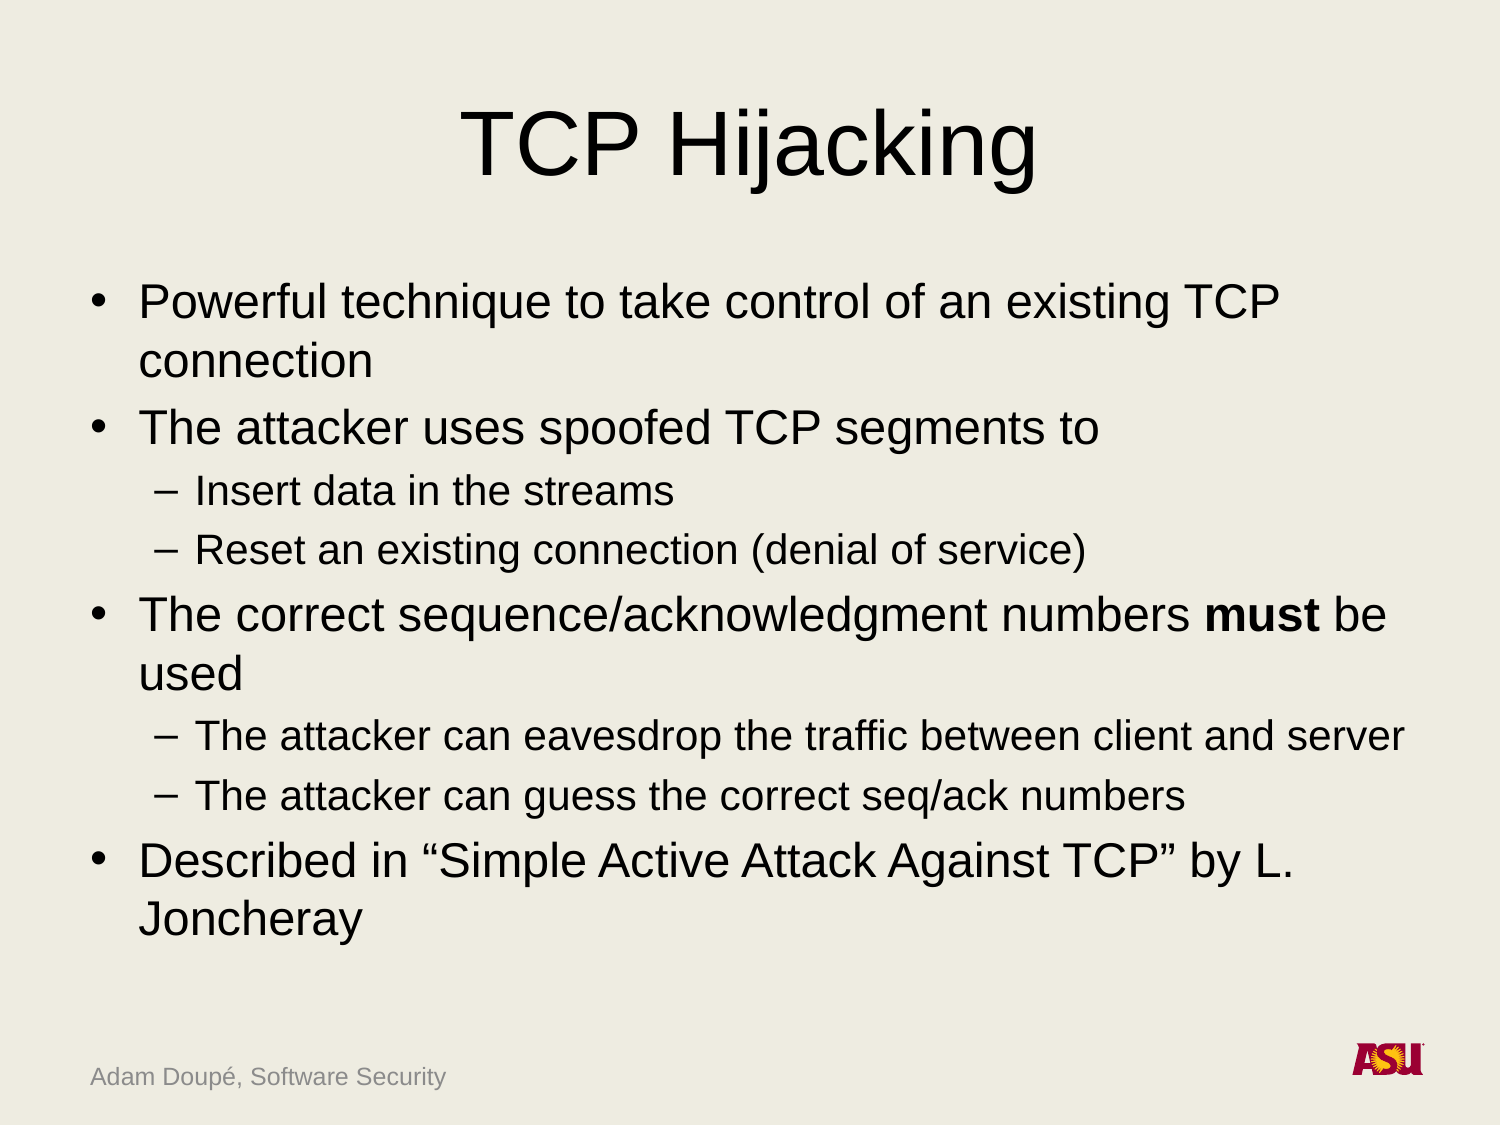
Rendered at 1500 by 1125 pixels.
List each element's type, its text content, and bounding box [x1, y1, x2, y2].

list Powerful technique to take control of an existing TCP connection The attacker uses spoofed TCP segments to Insert data in the streams Reset an existing connection (denial of service) The correct sequence/acknowledgment numbers must be used The attacker can eavesdrop the traffic between client and server The attacker can guess the correct seq/ack numbers Described in “Simple Active Attack Against TCP” by L. Joncheray [75, 262, 1425, 1005]
title TCP Hijacking [75, 45, 1425, 233]
